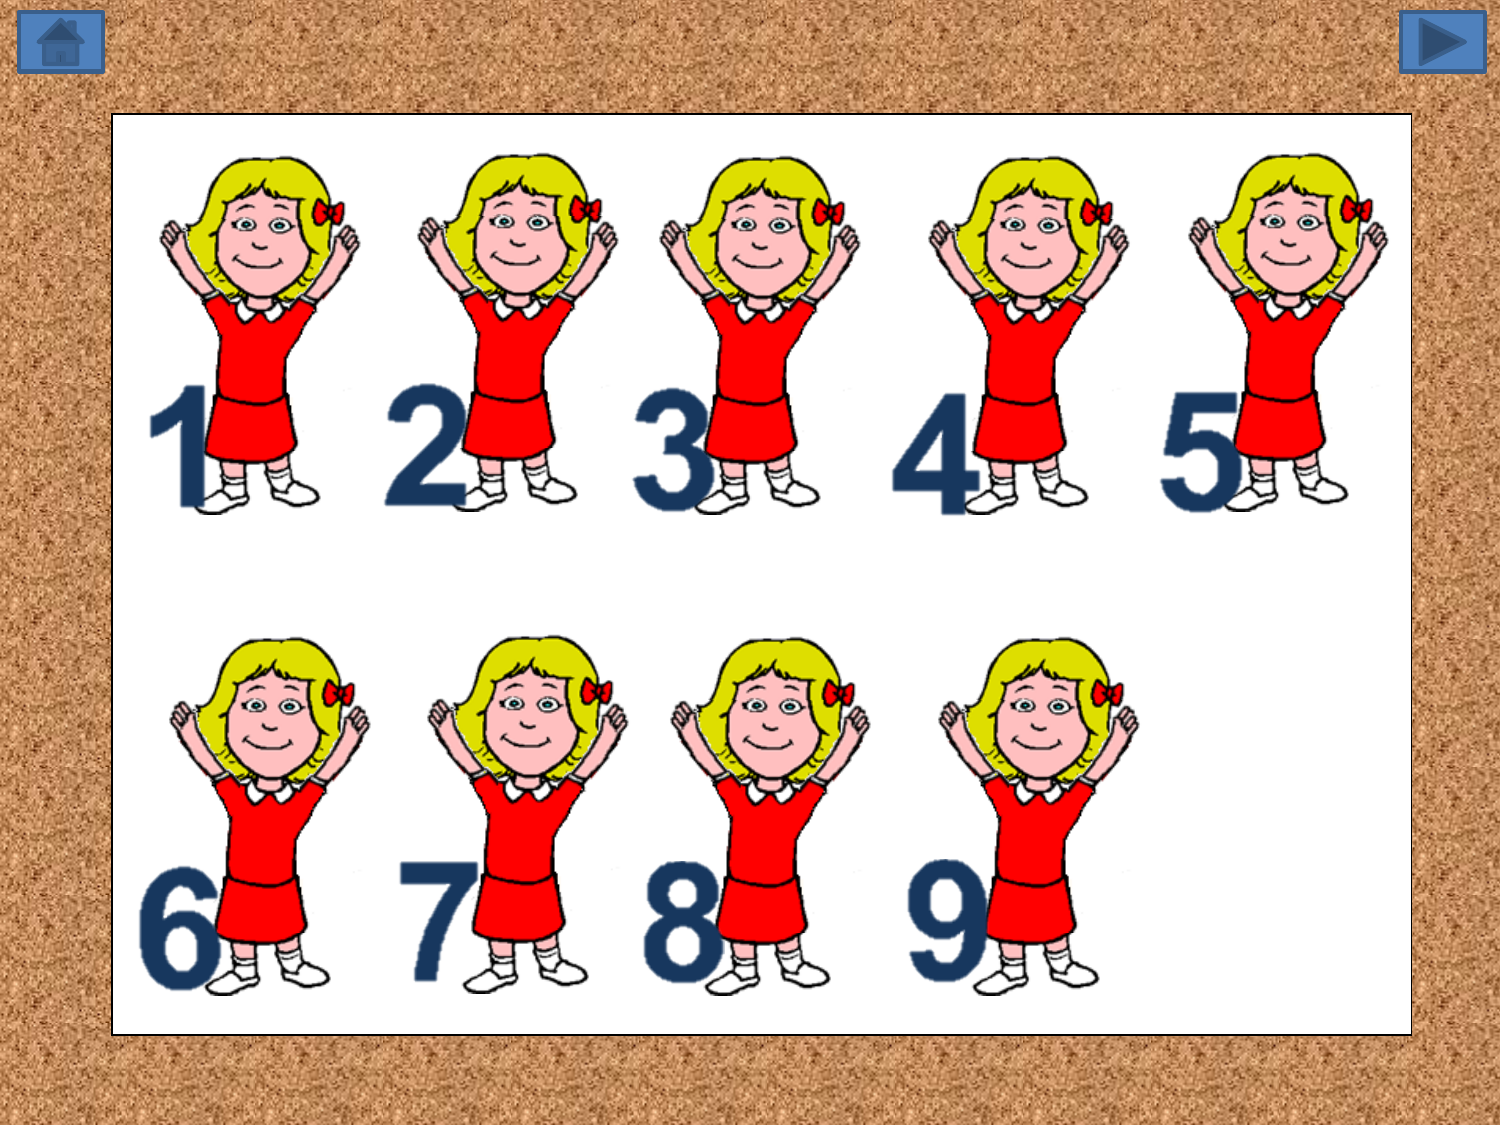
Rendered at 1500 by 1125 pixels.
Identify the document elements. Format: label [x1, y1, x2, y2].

text_box [17, 10, 105, 74]
table_header [113, 115, 1411, 1034]
picture [0, 0, 1500, 1125]
text_box [1399, 10, 1487, 74]
